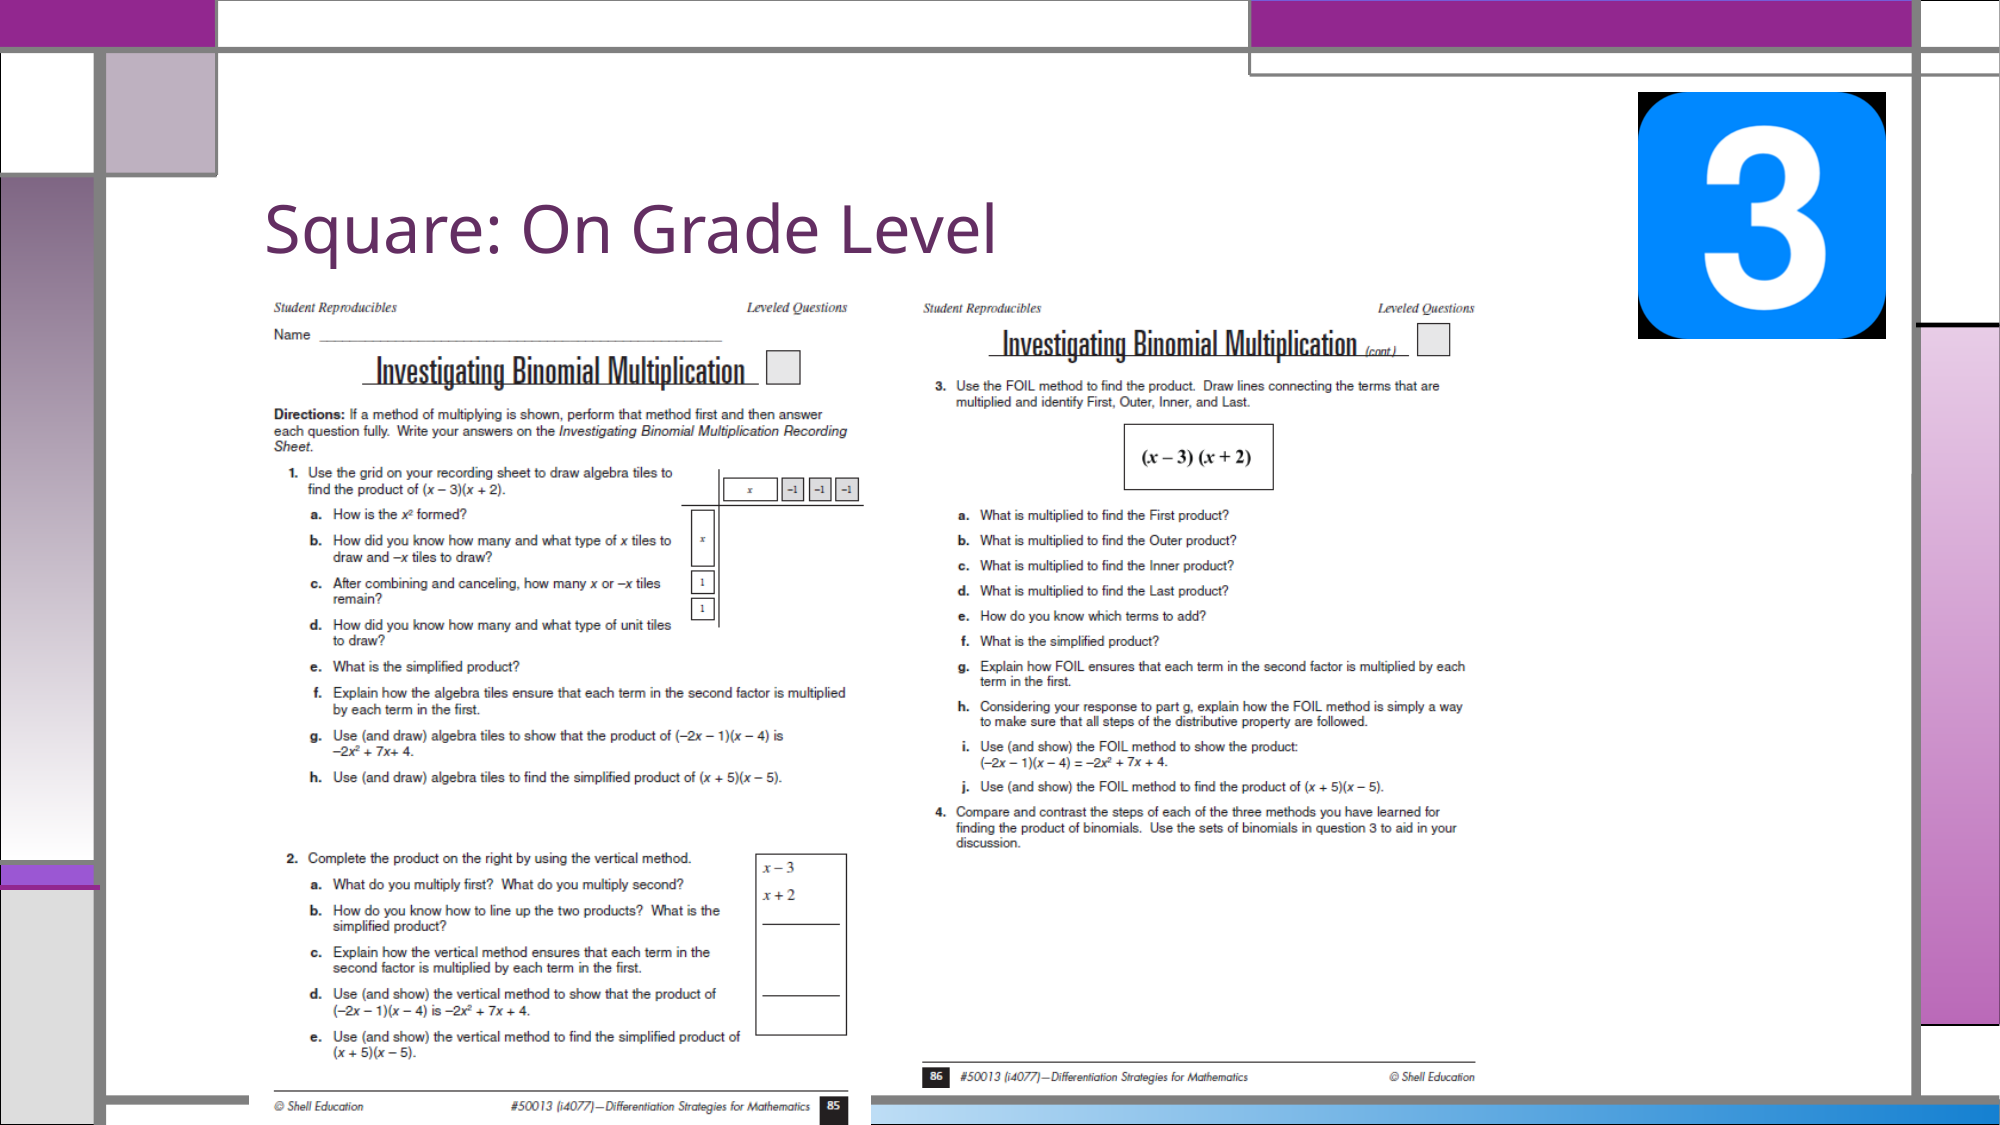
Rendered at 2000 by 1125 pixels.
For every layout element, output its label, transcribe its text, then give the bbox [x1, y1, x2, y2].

picture [249, 286, 871, 1125]
picture [912, 290, 1503, 1088]
picture [1638, 92, 1886, 339]
title Square: On Grade Level [249, 87, 1825, 275]
